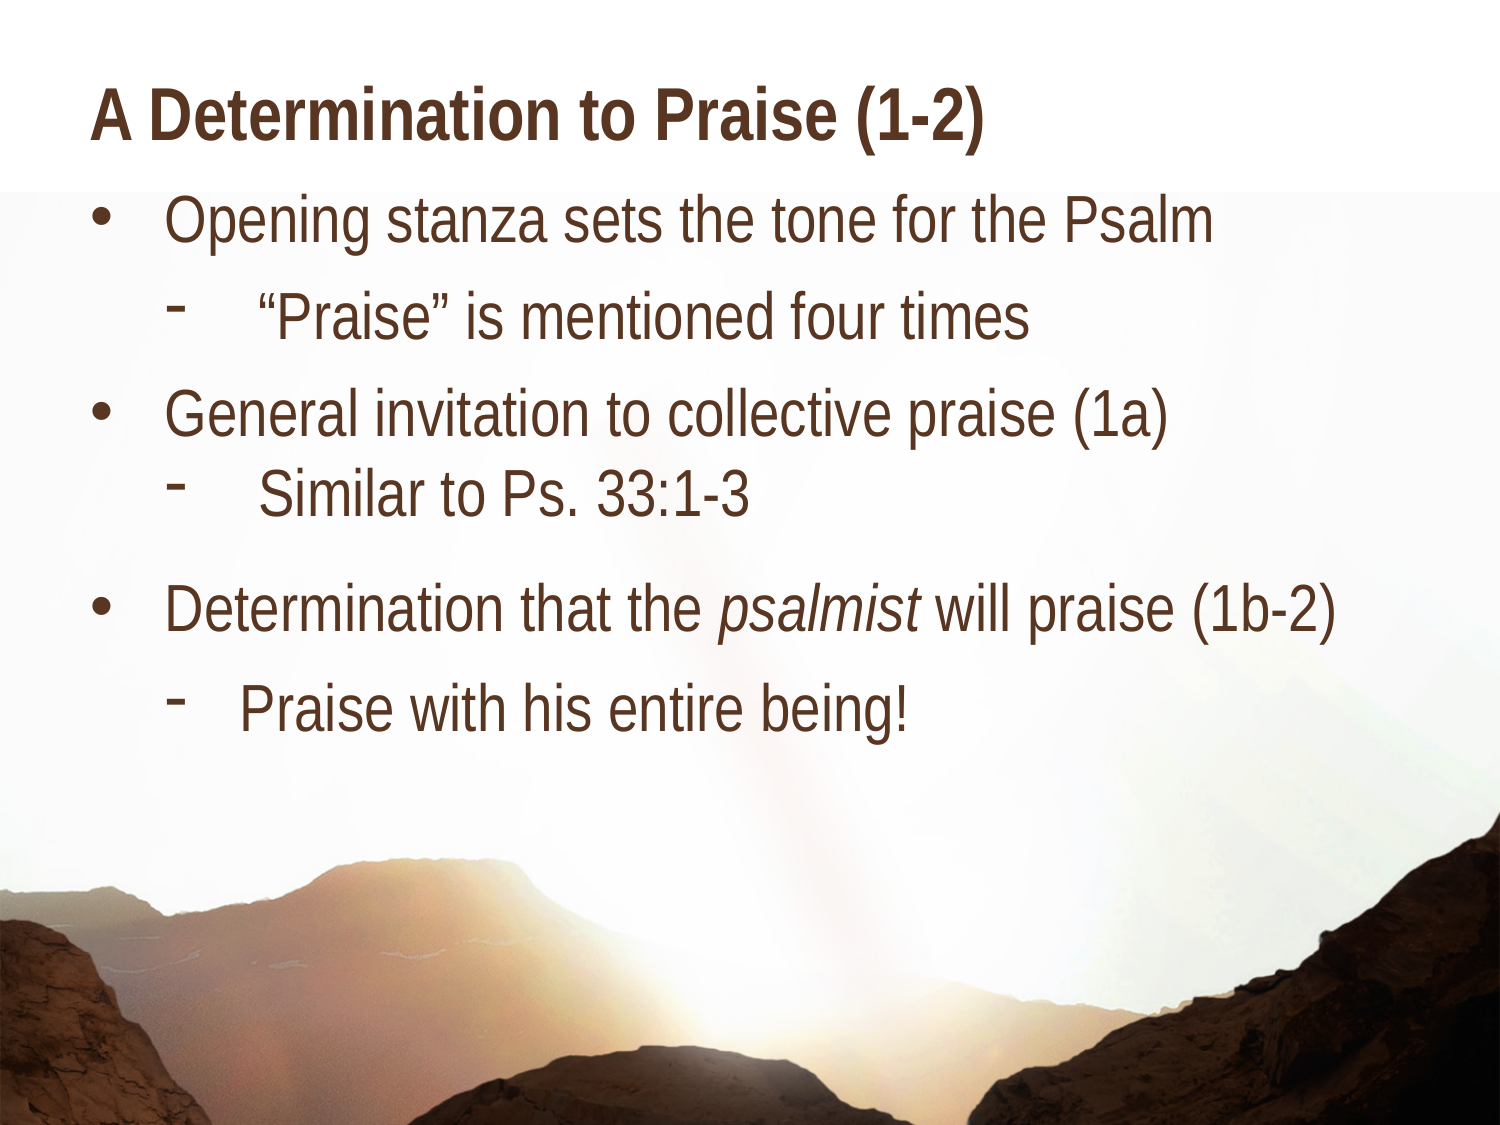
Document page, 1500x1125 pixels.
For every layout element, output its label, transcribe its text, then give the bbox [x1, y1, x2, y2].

text_box A Determination to Praise (1-2) Opening stanza sets the tone for the Psalm “Praise” is mentioned four times General invitation to collective praise (1a) Similar to Ps. 33:1-3 Determination that the psalmist will praise (1b-2) Praise with his entire being! [74, 57, 1379, 192]
picture [0, 192, 1500, 1125]
